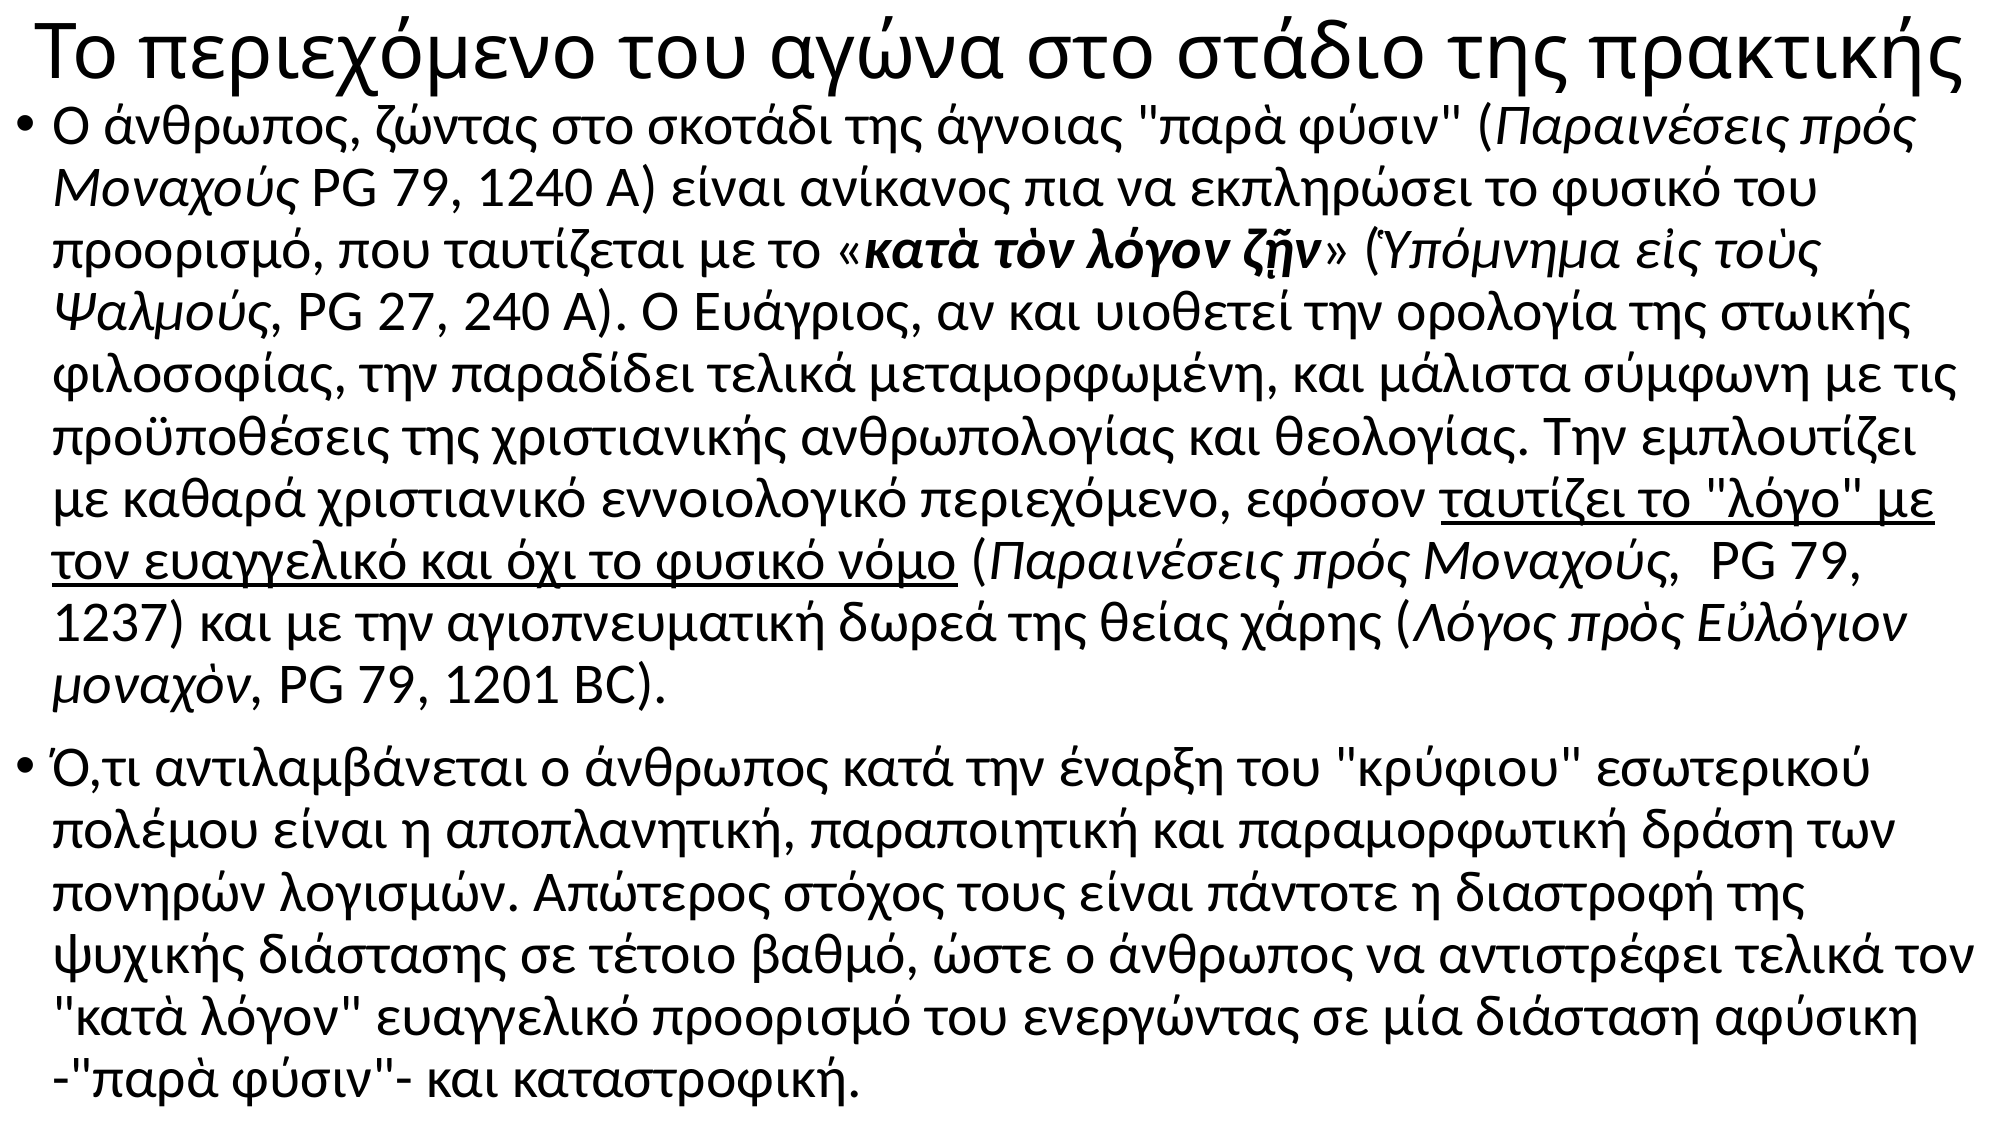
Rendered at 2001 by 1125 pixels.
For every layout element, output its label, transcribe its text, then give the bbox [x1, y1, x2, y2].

title Το περιεχόμενο του αγώνα στο στάδιο της πρακτικής [0, 0, 2000, 86]
list Ο άνθρωπος, ζώντας στο σκοτάδι της άγνοιας "παρὰ φύσιν" (Παραινέσεις πρός Μοναχούς PG 79, 1240 Α) είναι ανίκανος πια να εκπληρώσει το φυσικό του προορισμό, που ταυτίζεται με το «κατὰ τὸν λόγον ζῇν» (Ὑπόμνημα εἰς τοὺς Ψαλμούς, PG 27, 240 Α). Ο Ευάγριος, αν και υιοθετεί την ορολογία της στωικής φιλοσοφίας, την παραδίδει τελικά μεταμορφωμένη, και μάλιστα σύμφωνη με τις προϋποθέσεις της χριστιανικής ανθρωπολογίας και θεολογίας. Την εμπλουτίζει με καθαρά χριστιανικό εννοιολογικό περιεχόμενο, εφόσον ταυτίζει το "λόγο" με τον ευαγγελικό και όχι το φυσικό νόμο (Παραινέσεις πρός Μοναχούς, PG 79, 1237) και με την αγιοπνευματική δωρεά της θείας χάρης (Λόγος πρὸς Εὐλόγιον μοναχὸν, PG 79, 1201 BC). Ό,τι αντιλαμβάνεται ο άνθρωπος κατά την έναρξη του "κρύφιου" εσωτερικού πολέμου είναι η αποπλανητική, παραποιητική και παραμορφωτική δράση των πονηρών λογισμών. Απώτερος στόχος τους είναι πάντοτε η διαστροφή της ψυχικής διάστασης σε τέτοιο βαθμό, ώστε ο άνθρωπος να αντιστρέφει τελικά τον "κατὰ λόγον" ευαγγελικό προορισμό του ενεργώντας σε μία διάσταση αφύσικη -"παρὰ φύσιν"- και καταστροφική. [0, 86, 2000, 1125]
